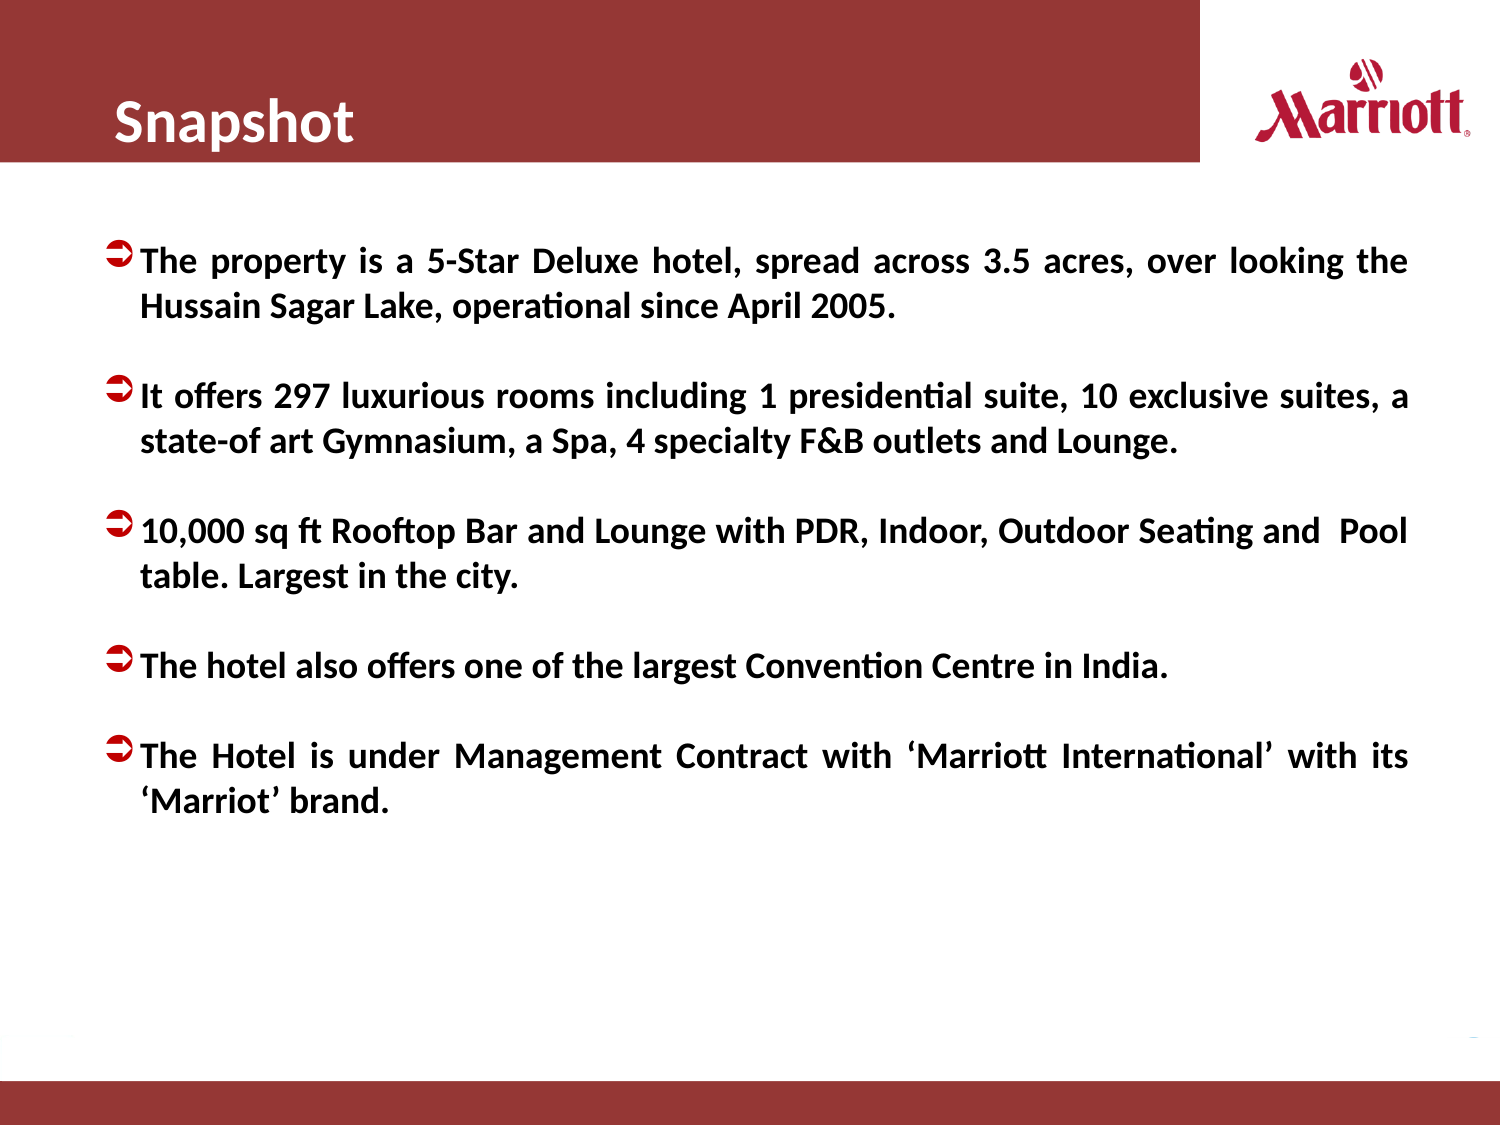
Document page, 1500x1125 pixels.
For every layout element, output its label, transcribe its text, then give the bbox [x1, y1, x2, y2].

text_box The property is a 5-Star Deluxe hotel, spread across 3.5 acres, over looking the Hussain Sagar Lake, operational since April 2005. It offers 297 luxurious rooms including 1 presidential suite, 10 exclusive suites, a state-of art Gymnasium, a Spa, 4 specialty F&B outlets and Lounge. 10,000 sq ft Rooftop Bar and Lounge with PDR, Indoor, Outdoor Seating and Pool table. Largest in the city. The hotel also offers one of the largest Convention Centre in India. The Hotel is under Management Contract with ‘Marriott International’ with its ‘Marriot’ brand. [87, 183, 1425, 874]
title Snapshot [0, 0, 1201, 163]
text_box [0, 1037, 1500, 1125]
picture [1249, 54, 1476, 145]
